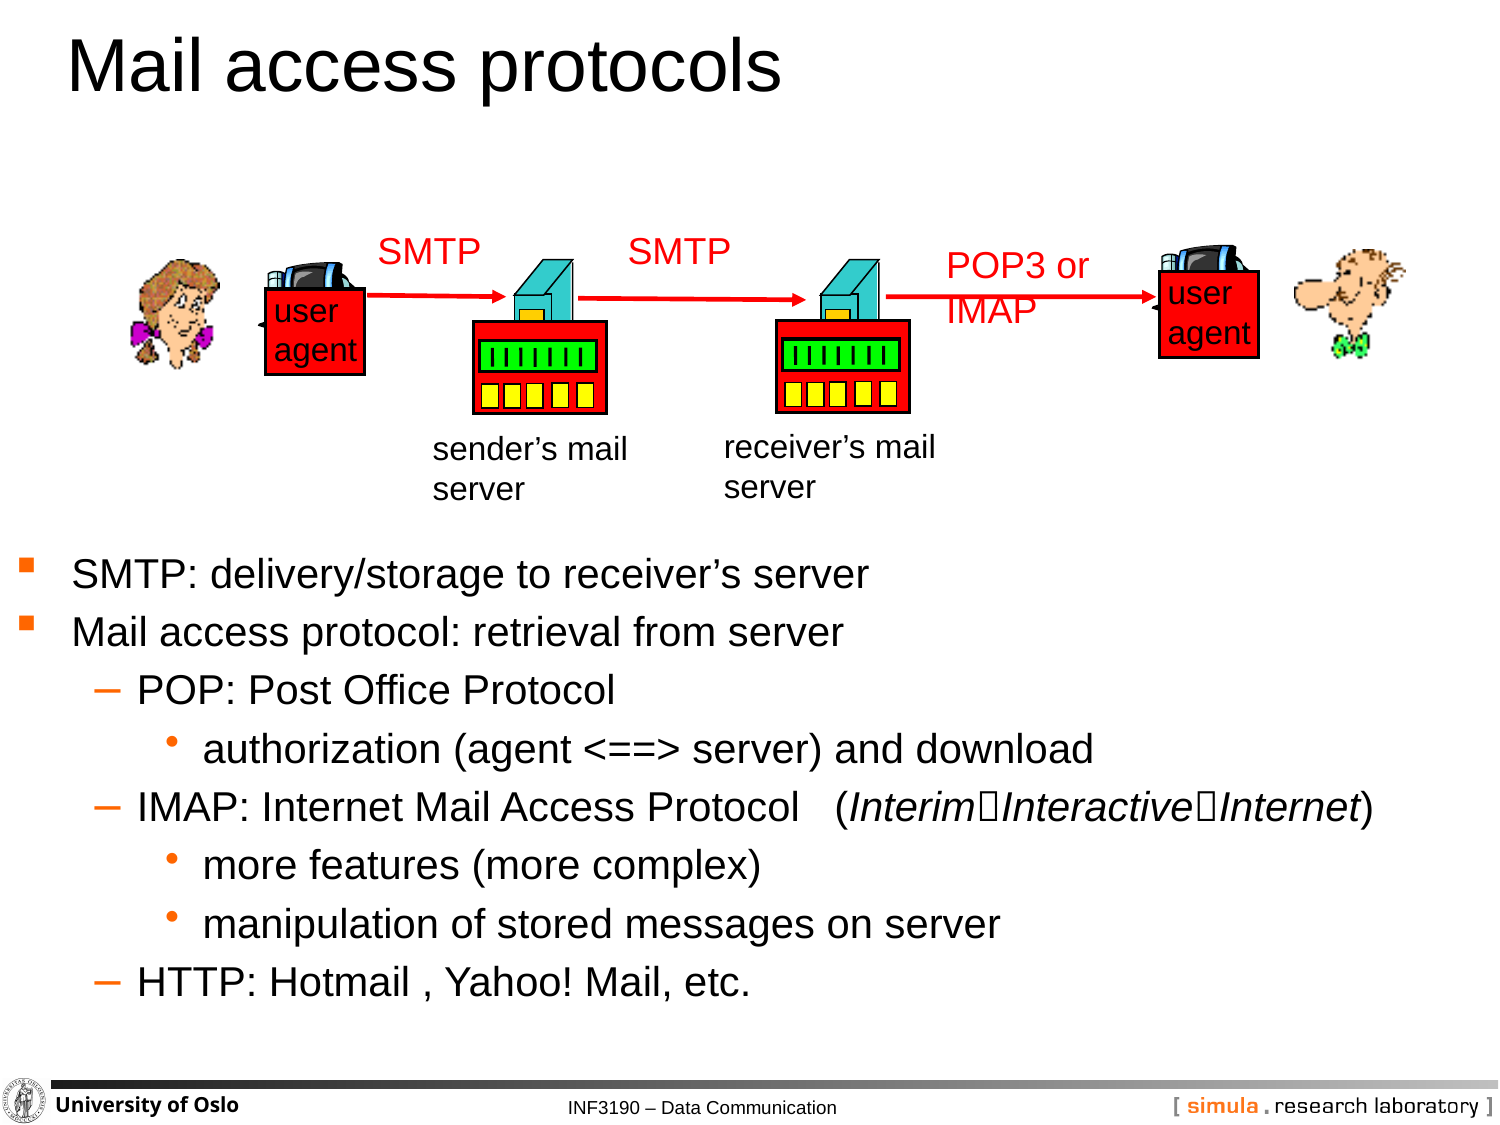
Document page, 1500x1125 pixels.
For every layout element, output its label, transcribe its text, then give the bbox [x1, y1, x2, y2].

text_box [420, 321, 650, 516]
text_box SMTP [612, 219, 747, 280]
picture [127, 259, 220, 375]
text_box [776, 319, 910, 413]
text_box [620, 231, 761, 282]
text_box [379, 293, 507, 303]
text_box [1151, 243, 1268, 360]
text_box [820, 259, 880, 318]
text_box [578, 293, 807, 307]
list SMTP: delivery/storage to receiver’s server Mail access protocol: retrieval from server POP: Post Office Protocol authorization (agent <==> server) and download IMAP: Internet Mail Access Protocol (InterimInteractiveInternet) more features (more complex) manipulation of stored messages on server HTTP: Hotmail , Yahoo! Mail, etc. [0, 538, 1500, 1069]
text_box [356, 219, 512, 286]
picture [2, 1078, 51, 1124]
picture [1294, 249, 1406, 364]
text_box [257, 261, 375, 377]
picture [1171, 1093, 1495, 1121]
title Mail access protocols [51, 20, 1495, 114]
text_box POP3 or IMAP [931, 233, 1105, 339]
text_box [513, 259, 573, 320]
text_box receiver’s mail server [709, 418, 961, 513]
